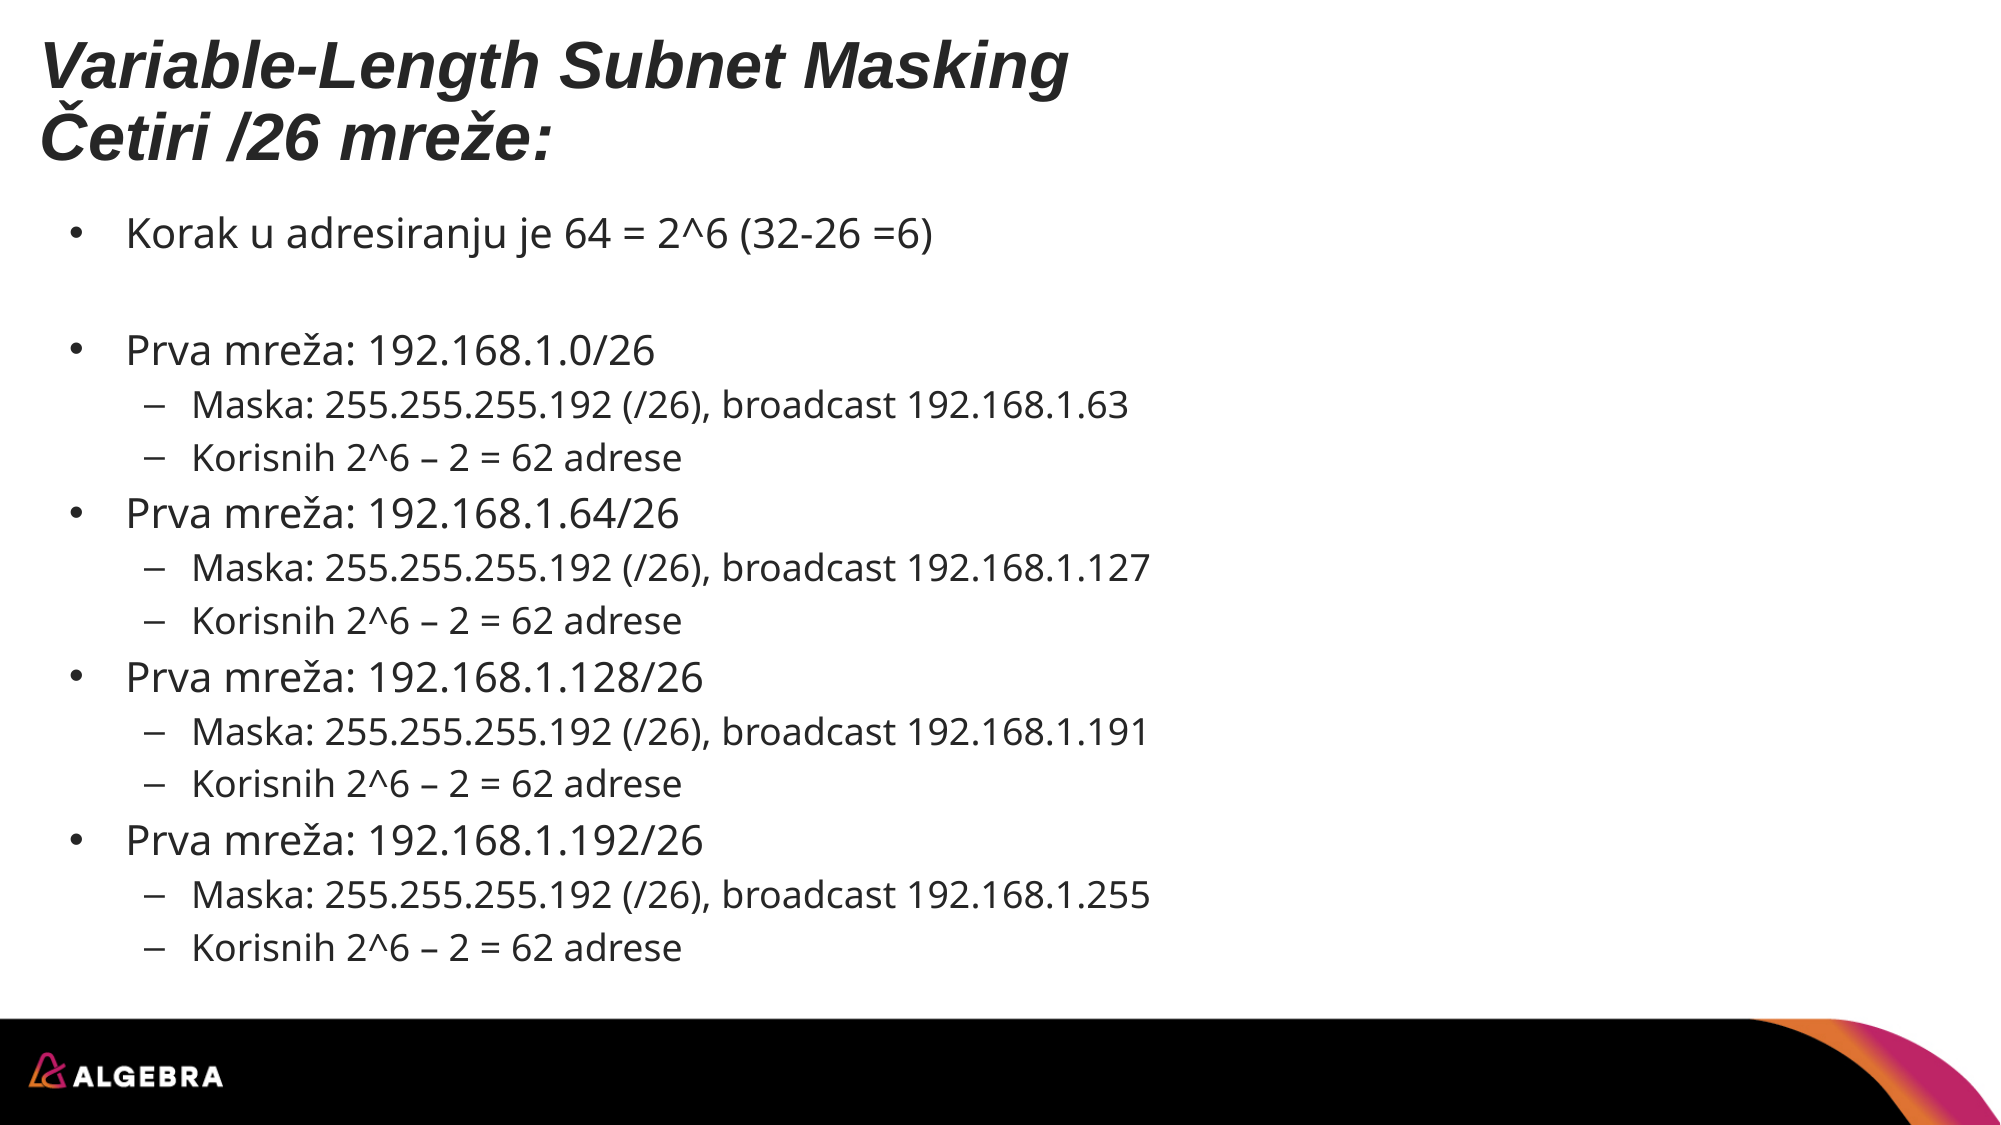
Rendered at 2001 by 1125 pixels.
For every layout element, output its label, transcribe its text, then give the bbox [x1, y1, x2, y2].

picture [0, 0, 2001, 1125]
title Variable-Length Subnet Masking Četiri /26 mreže: [39, 23, 1989, 200]
text_box Korak u adresiranju je 64 = 2^6 (32-26 =6) Prva mreža: 192.168.1.0/26 Maska: 255.255.255.192 (/26), broadcast 192.168.1.63 Korisnih 2^6 – 2 = 62 adrese Prva mreža: 192.168.1.64/26 Maska: 255.255.255.192 (/26), broadcast 192.168.1.127 Korisnih 2^6 – 2 = 62 adrese Prva mreža: 192.168.1.128/26 Maska: 255.255.255.192 (/26), broadcast 192.168.1.191 Korisnih 2^6 – 2 = 62 adrese Prva mreža: 192.168.1.192/26 Maska: 255.255.255.192 (/26), broadcast 192.168.1.255 Korisnih 2^6 – 2 = 62 adrese [54, 199, 1767, 1050]
